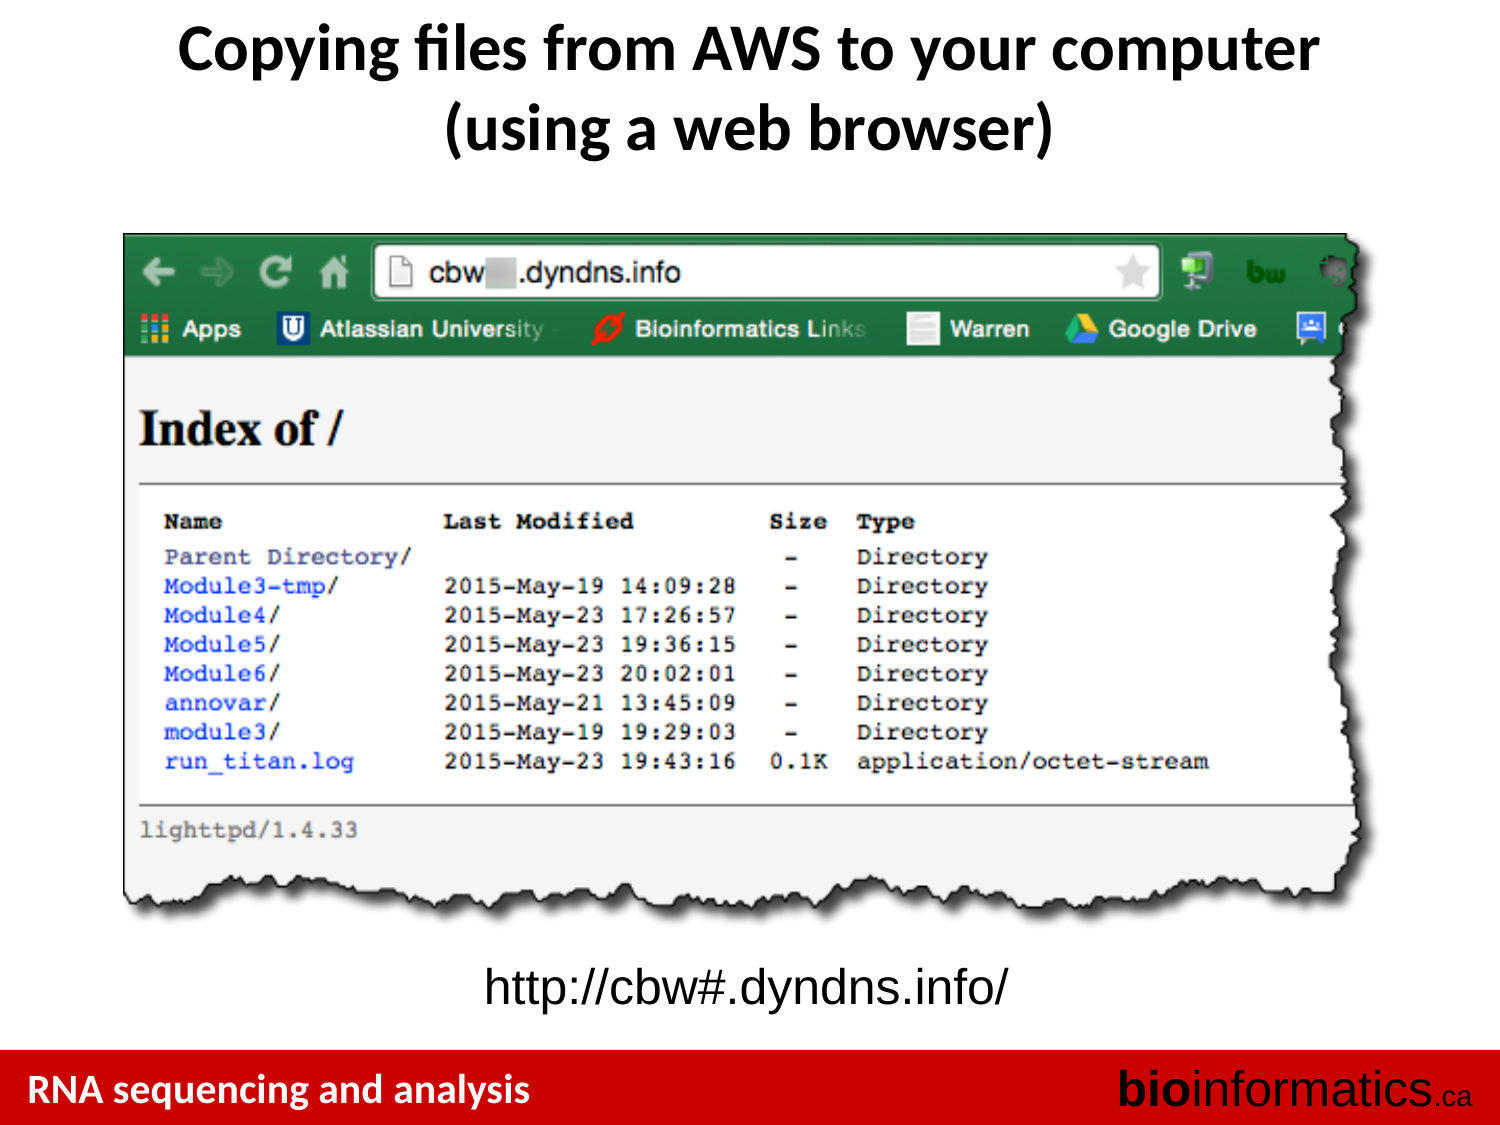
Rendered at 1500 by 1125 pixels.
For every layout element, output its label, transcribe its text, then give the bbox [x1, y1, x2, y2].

picture [123, 233, 1387, 932]
text_box http://cbw#.dyndns.info/ [469, 947, 1025, 1023]
title Copying files from AWS to your computer (using a web browser) [24, 19, 1475, 149]
